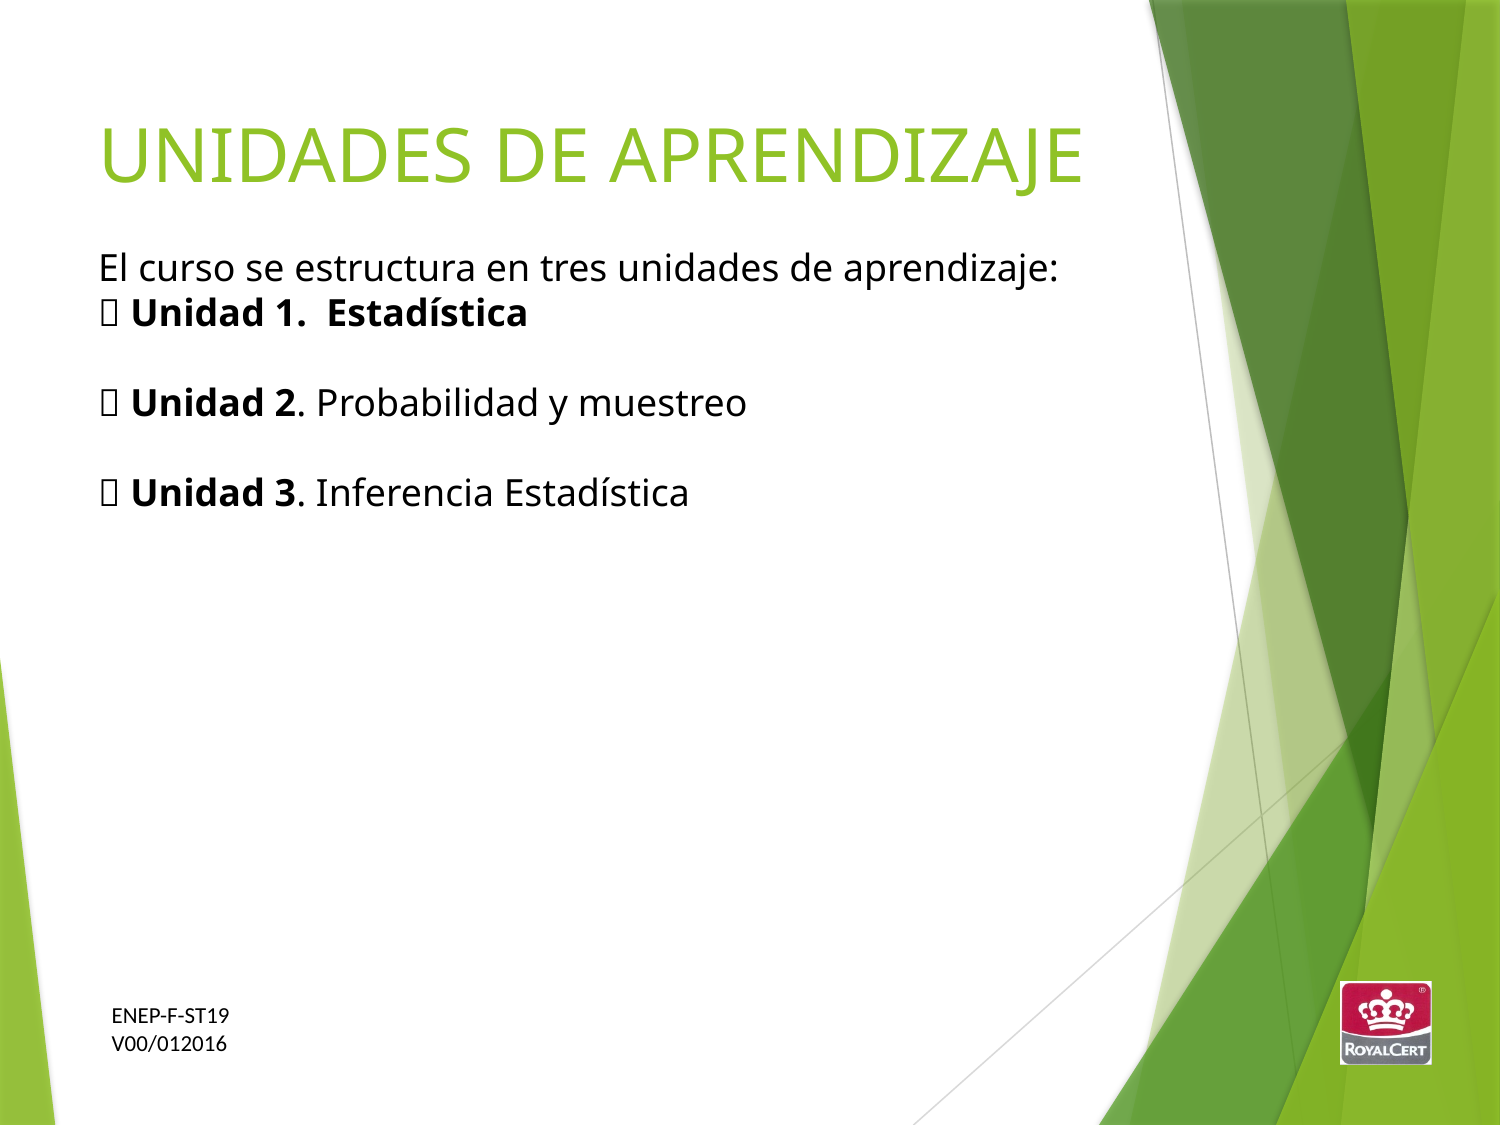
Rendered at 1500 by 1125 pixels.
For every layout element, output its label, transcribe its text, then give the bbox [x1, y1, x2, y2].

picture [1340, 981, 1432, 1065]
title UNIDADES DE APRENDIZAJE [83, 99, 1141, 236]
list El curso se estructura en tres unidades de aprendizaje:  Unidad 1. Estadística  Unidad 2. Probabilidad y muestreo  Unidad 3. Inferencia Estadística [83, 236, 1141, 873]
text_box [430, 860, 1500, 921]
